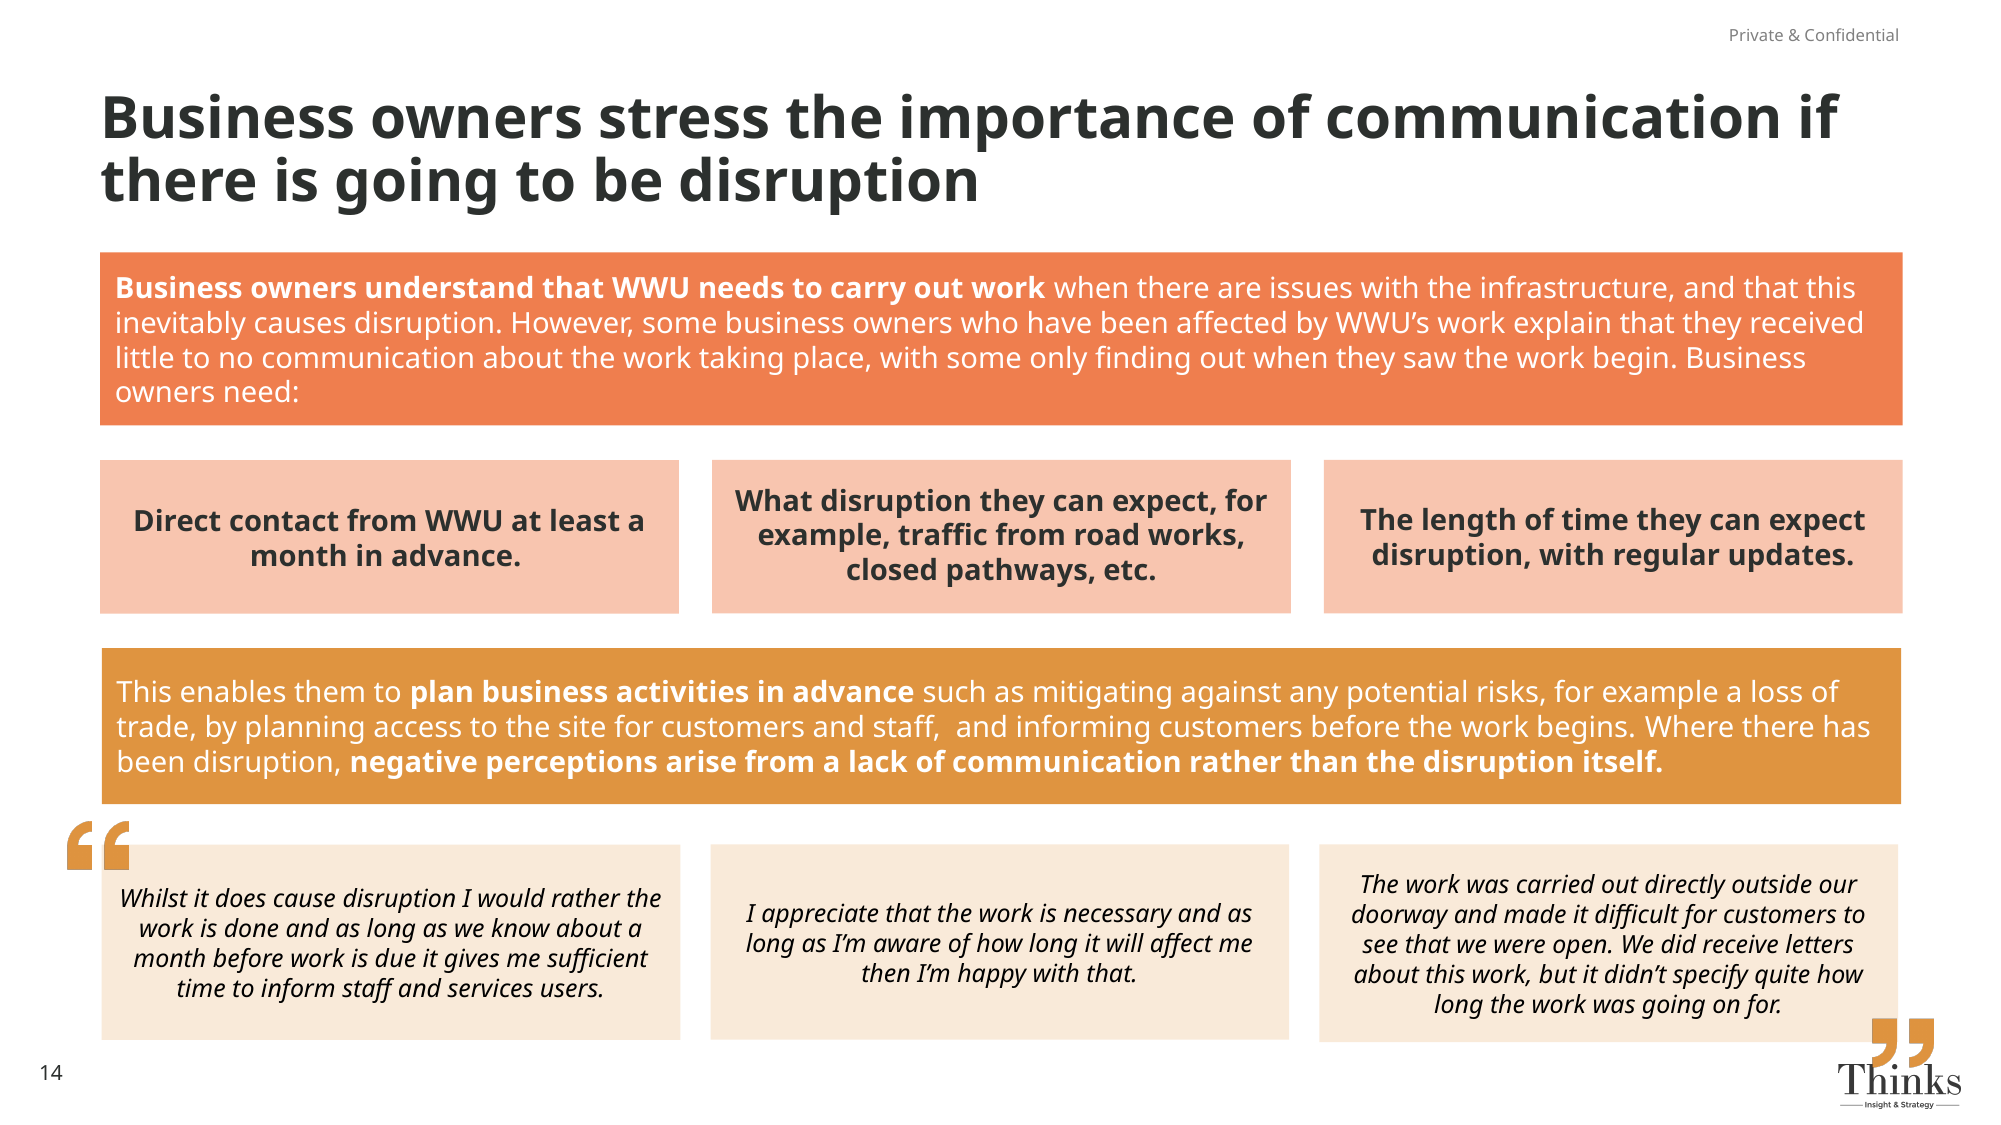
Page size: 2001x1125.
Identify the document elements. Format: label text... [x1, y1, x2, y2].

text_box I appreciate that the work is necessary and as long as I’m aware of how long it will affect me then I’m happy with that. [710, 843, 1290, 1041]
slide_number 14 [39, 1059, 101, 1094]
footer Private & Confidential [1694, 24, 1900, 60]
picture [39, 786, 157, 904]
text_box Business owners understand that WWU needs to carry out work when there are issues with the infrastructure, and that this inevitably causes disruption. However, some business owners who have been affected by WWU’s work explain that they received little to no communication about the work taking place, with some only finding out when they saw the work begin. Business owners need: [99, 251, 1904, 426]
text_box Whilst it does cause disruption I would rather the work is done and as long as we know about a month before work is due it gives me sufficient time to inform staff and services users. [101, 844, 681, 1041]
text_box This enables them to plan business activities in advance such as mitigating against any potential risks, for example a loss of trade, by planning access to the site for customers and staff, and informing customers before the work begins. Where there has been disruption, negative perceptions arise from a lack of communication rather than the disruption itself. [101, 647, 1902, 805]
text_box Direct contact from WWU at least a month in advance. [99, 459, 680, 615]
title Business owners stress the importance of communication if there is going to be disruption [100, 59, 1900, 215]
text_box The work was carried out directly outside our doorway and made it difficult for customers to see that we were open. We did receive letters about this work, but it didn’t specify quite how long the work was going on for. [1318, 843, 1899, 1043]
text_box What disruption they can expect, for example, traffic from road works, closed pathways, etc. [711, 459, 1292, 614]
text_box The length of time they can expect disruption, with regular updates. [1323, 459, 1904, 614]
picture [1838, 983, 1962, 1109]
